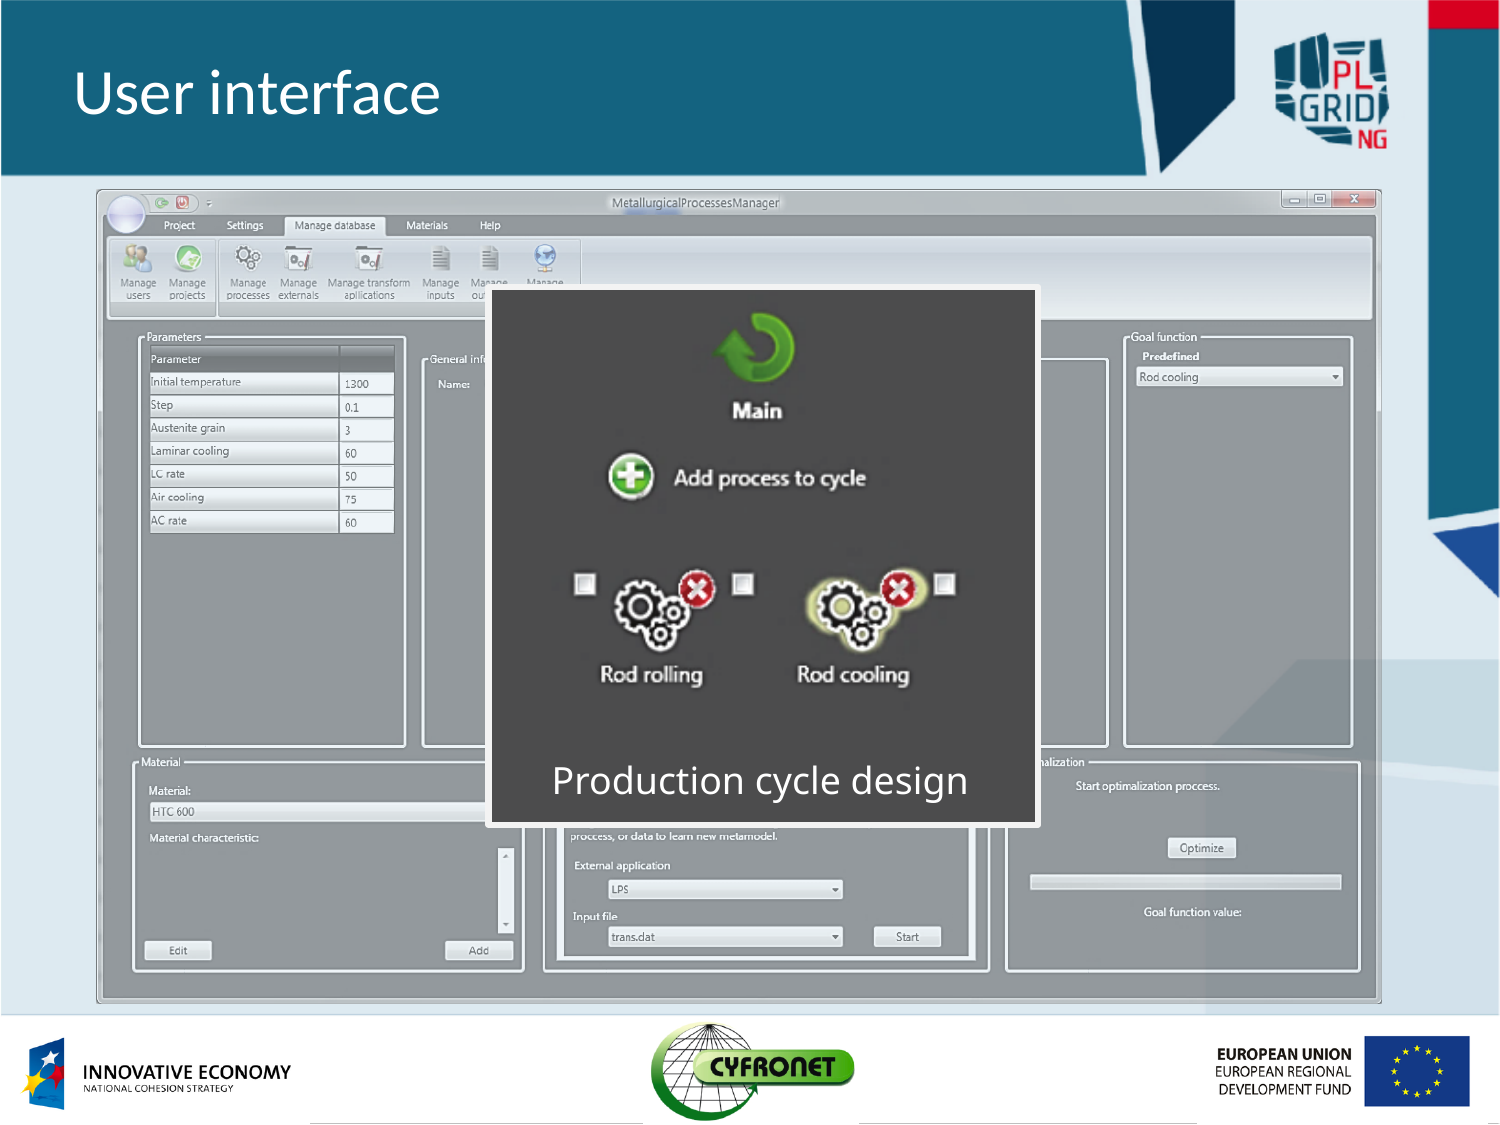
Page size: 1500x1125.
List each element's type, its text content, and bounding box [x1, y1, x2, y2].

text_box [488, 286, 1039, 826]
title User interface [58, 2, 1123, 175]
picture [0, 0, 1500, 1125]
